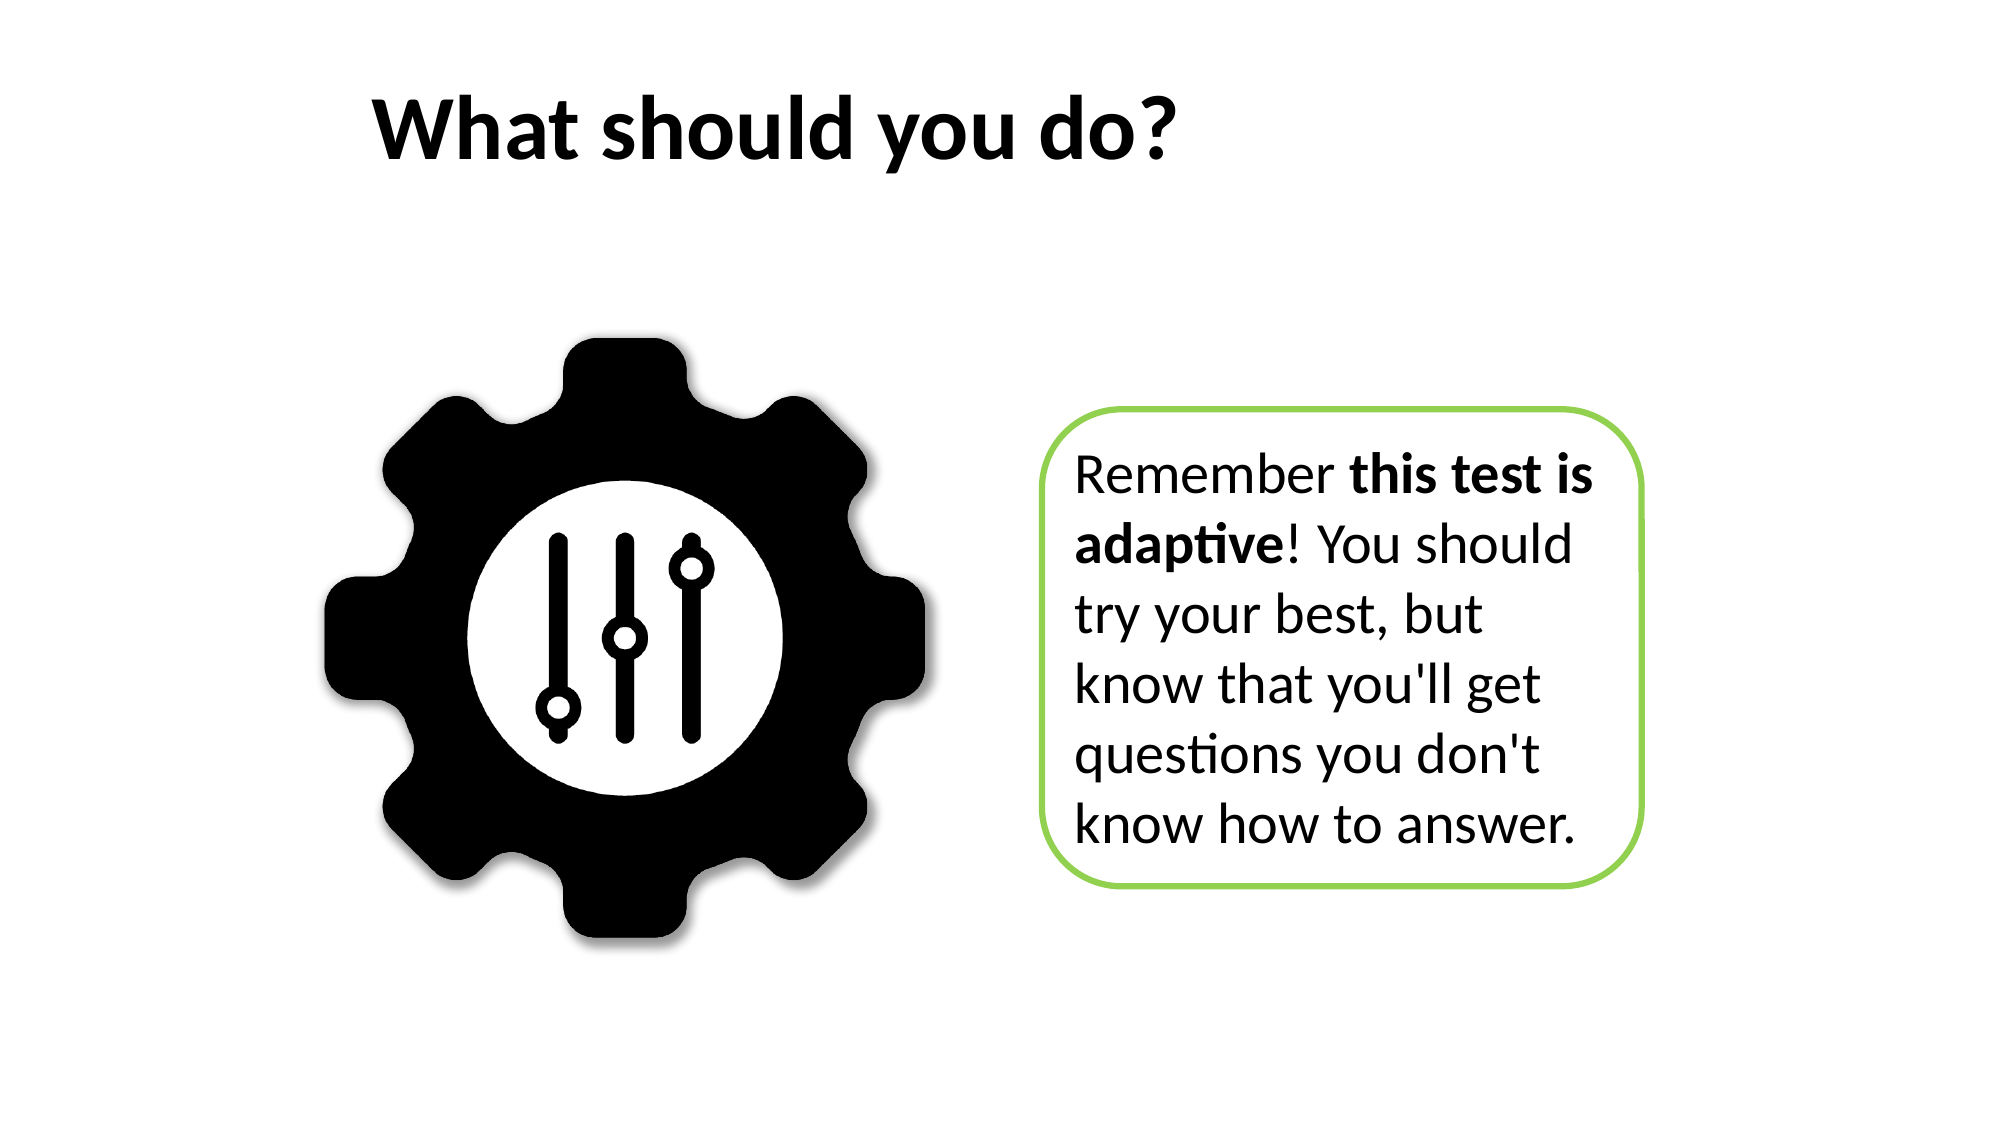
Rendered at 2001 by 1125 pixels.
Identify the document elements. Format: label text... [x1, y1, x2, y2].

text_box What should you do? [356, 60, 1749, 186]
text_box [324, 338, 1642, 938]
text_box [114, 44, 1863, 197]
